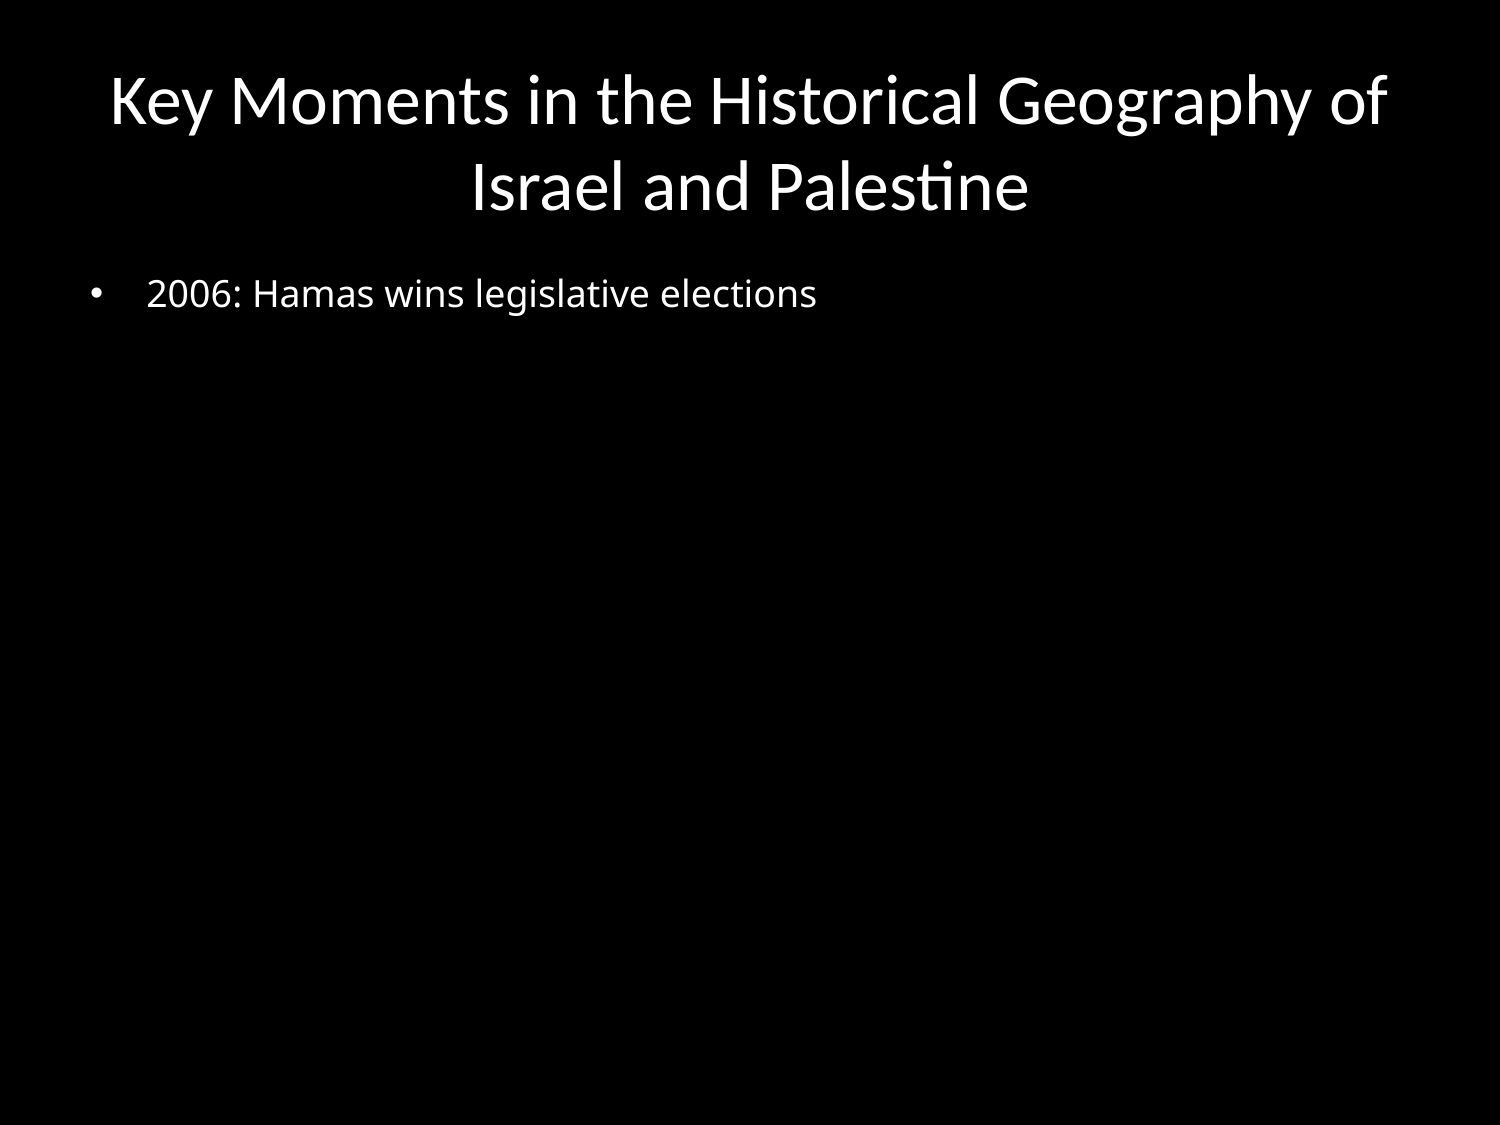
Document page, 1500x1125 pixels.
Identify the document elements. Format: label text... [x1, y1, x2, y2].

title Key Moments in the Historical Geography of Israel and Palestine [75, 45, 1425, 233]
list 2006: Hamas wins legislative elections [75, 262, 1425, 1125]
